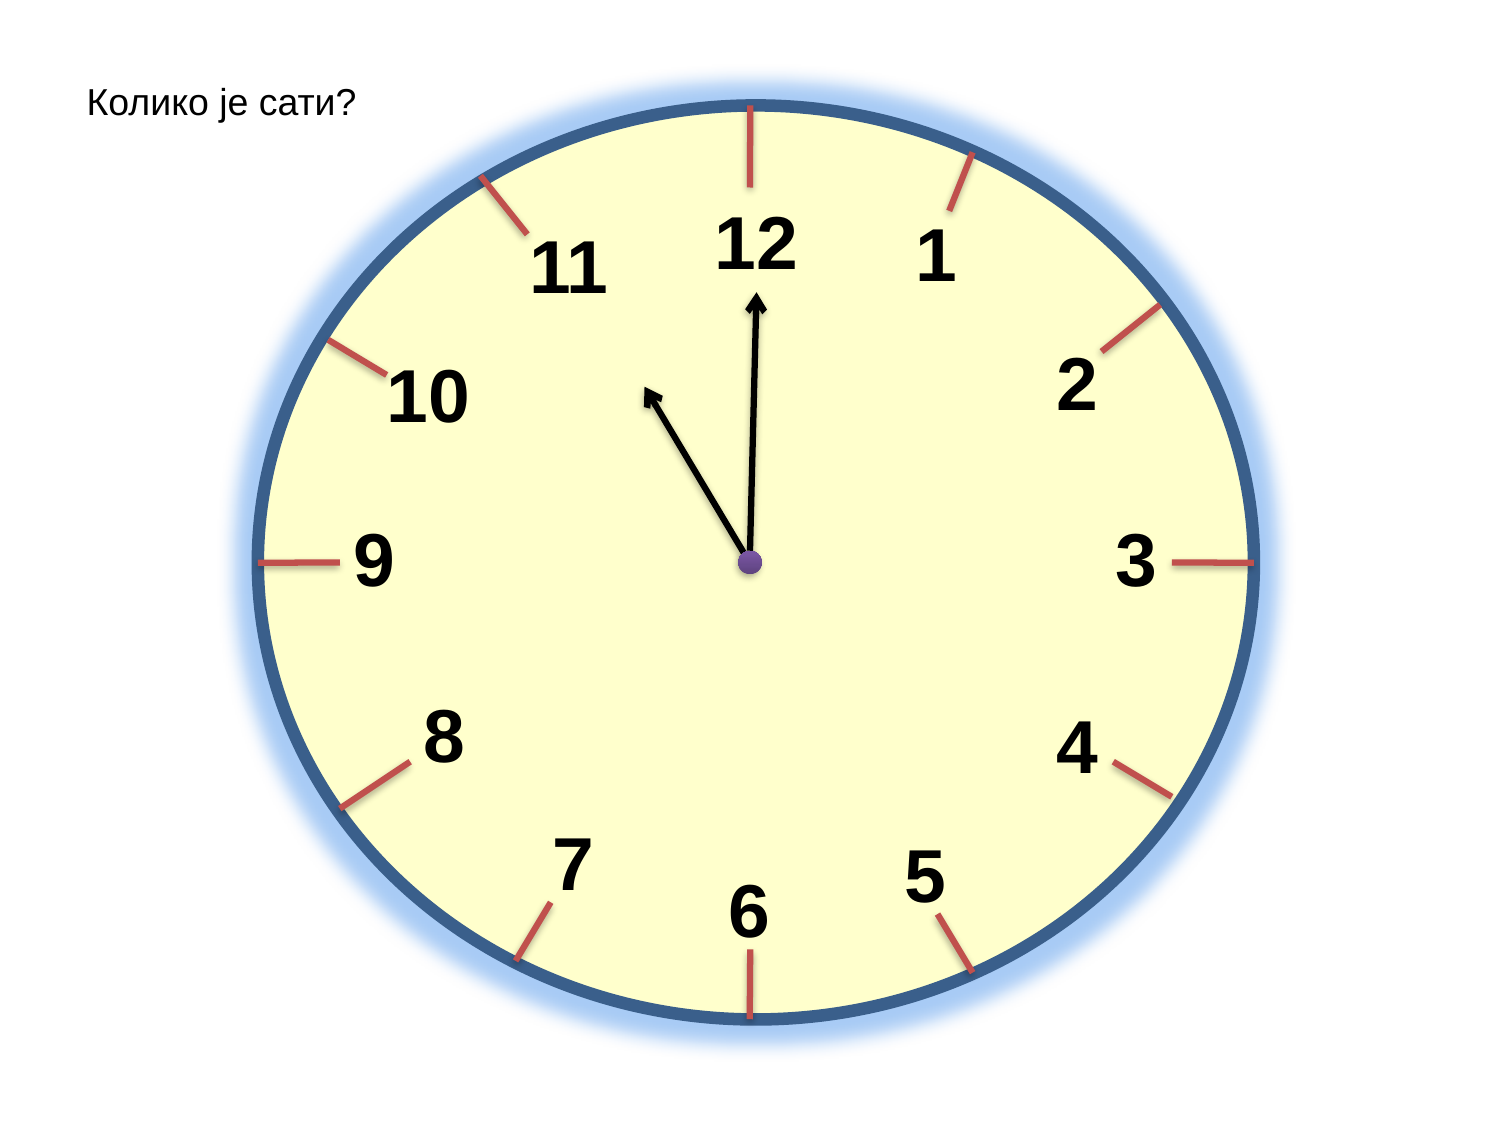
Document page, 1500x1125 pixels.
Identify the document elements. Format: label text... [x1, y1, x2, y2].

text_box 9 [338, 503, 410, 609]
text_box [503, 913, 563, 950]
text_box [624, 418, 883, 426]
text_box 6 [713, 855, 785, 961]
text_box 10 [371, 339, 485, 445]
text_box [967, 975, 977, 981]
text_box 8 [408, 679, 481, 785]
text_box 11 [514, 210, 624, 316]
text_box 3 [1100, 503, 1172, 609]
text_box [327, 339, 387, 376]
text_box [738, 550, 762, 575]
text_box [925, 925, 985, 962]
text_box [1101, 304, 1161, 352]
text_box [931, 169, 991, 194]
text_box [474, 181, 534, 229]
text_box 1 [901, 199, 973, 304]
text_box 4 [1041, 691, 1113, 797]
text_box 7 [537, 808, 610, 914]
text_box 12 [700, 187, 814, 293]
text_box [339, 761, 411, 809]
text_box [255, 103, 1257, 1022]
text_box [1112, 761, 1173, 798]
text_box Колико је сати? [71, 70, 372, 130]
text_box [608, 421, 786, 528]
text_box 2 [1041, 328, 1113, 433]
text_box 5 [889, 820, 961, 925]
